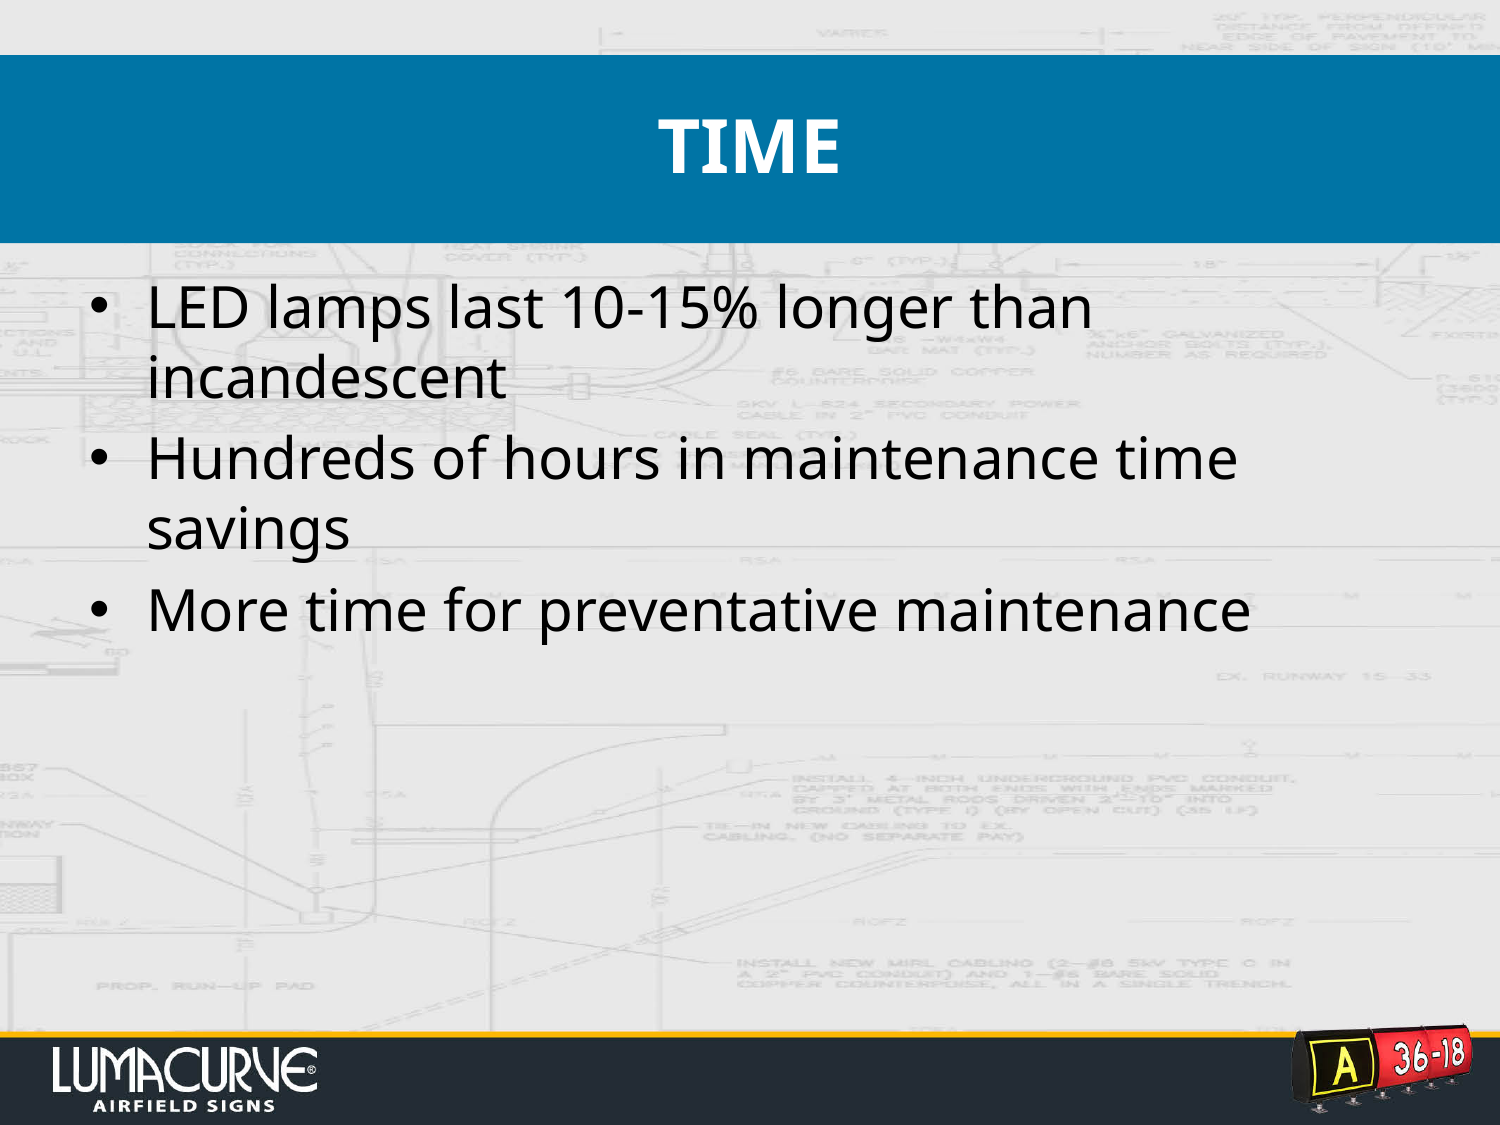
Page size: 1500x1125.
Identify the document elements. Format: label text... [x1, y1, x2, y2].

list LED lamps last 10-15% longer than incandescent Hundreds of hours in maintenance time savings More time for preventative maintenance [75, 262, 1425, 1005]
title TIME [75, 91, 1425, 262]
picture [0, 244, 1500, 1125]
picture [0, 0, 1500, 54]
